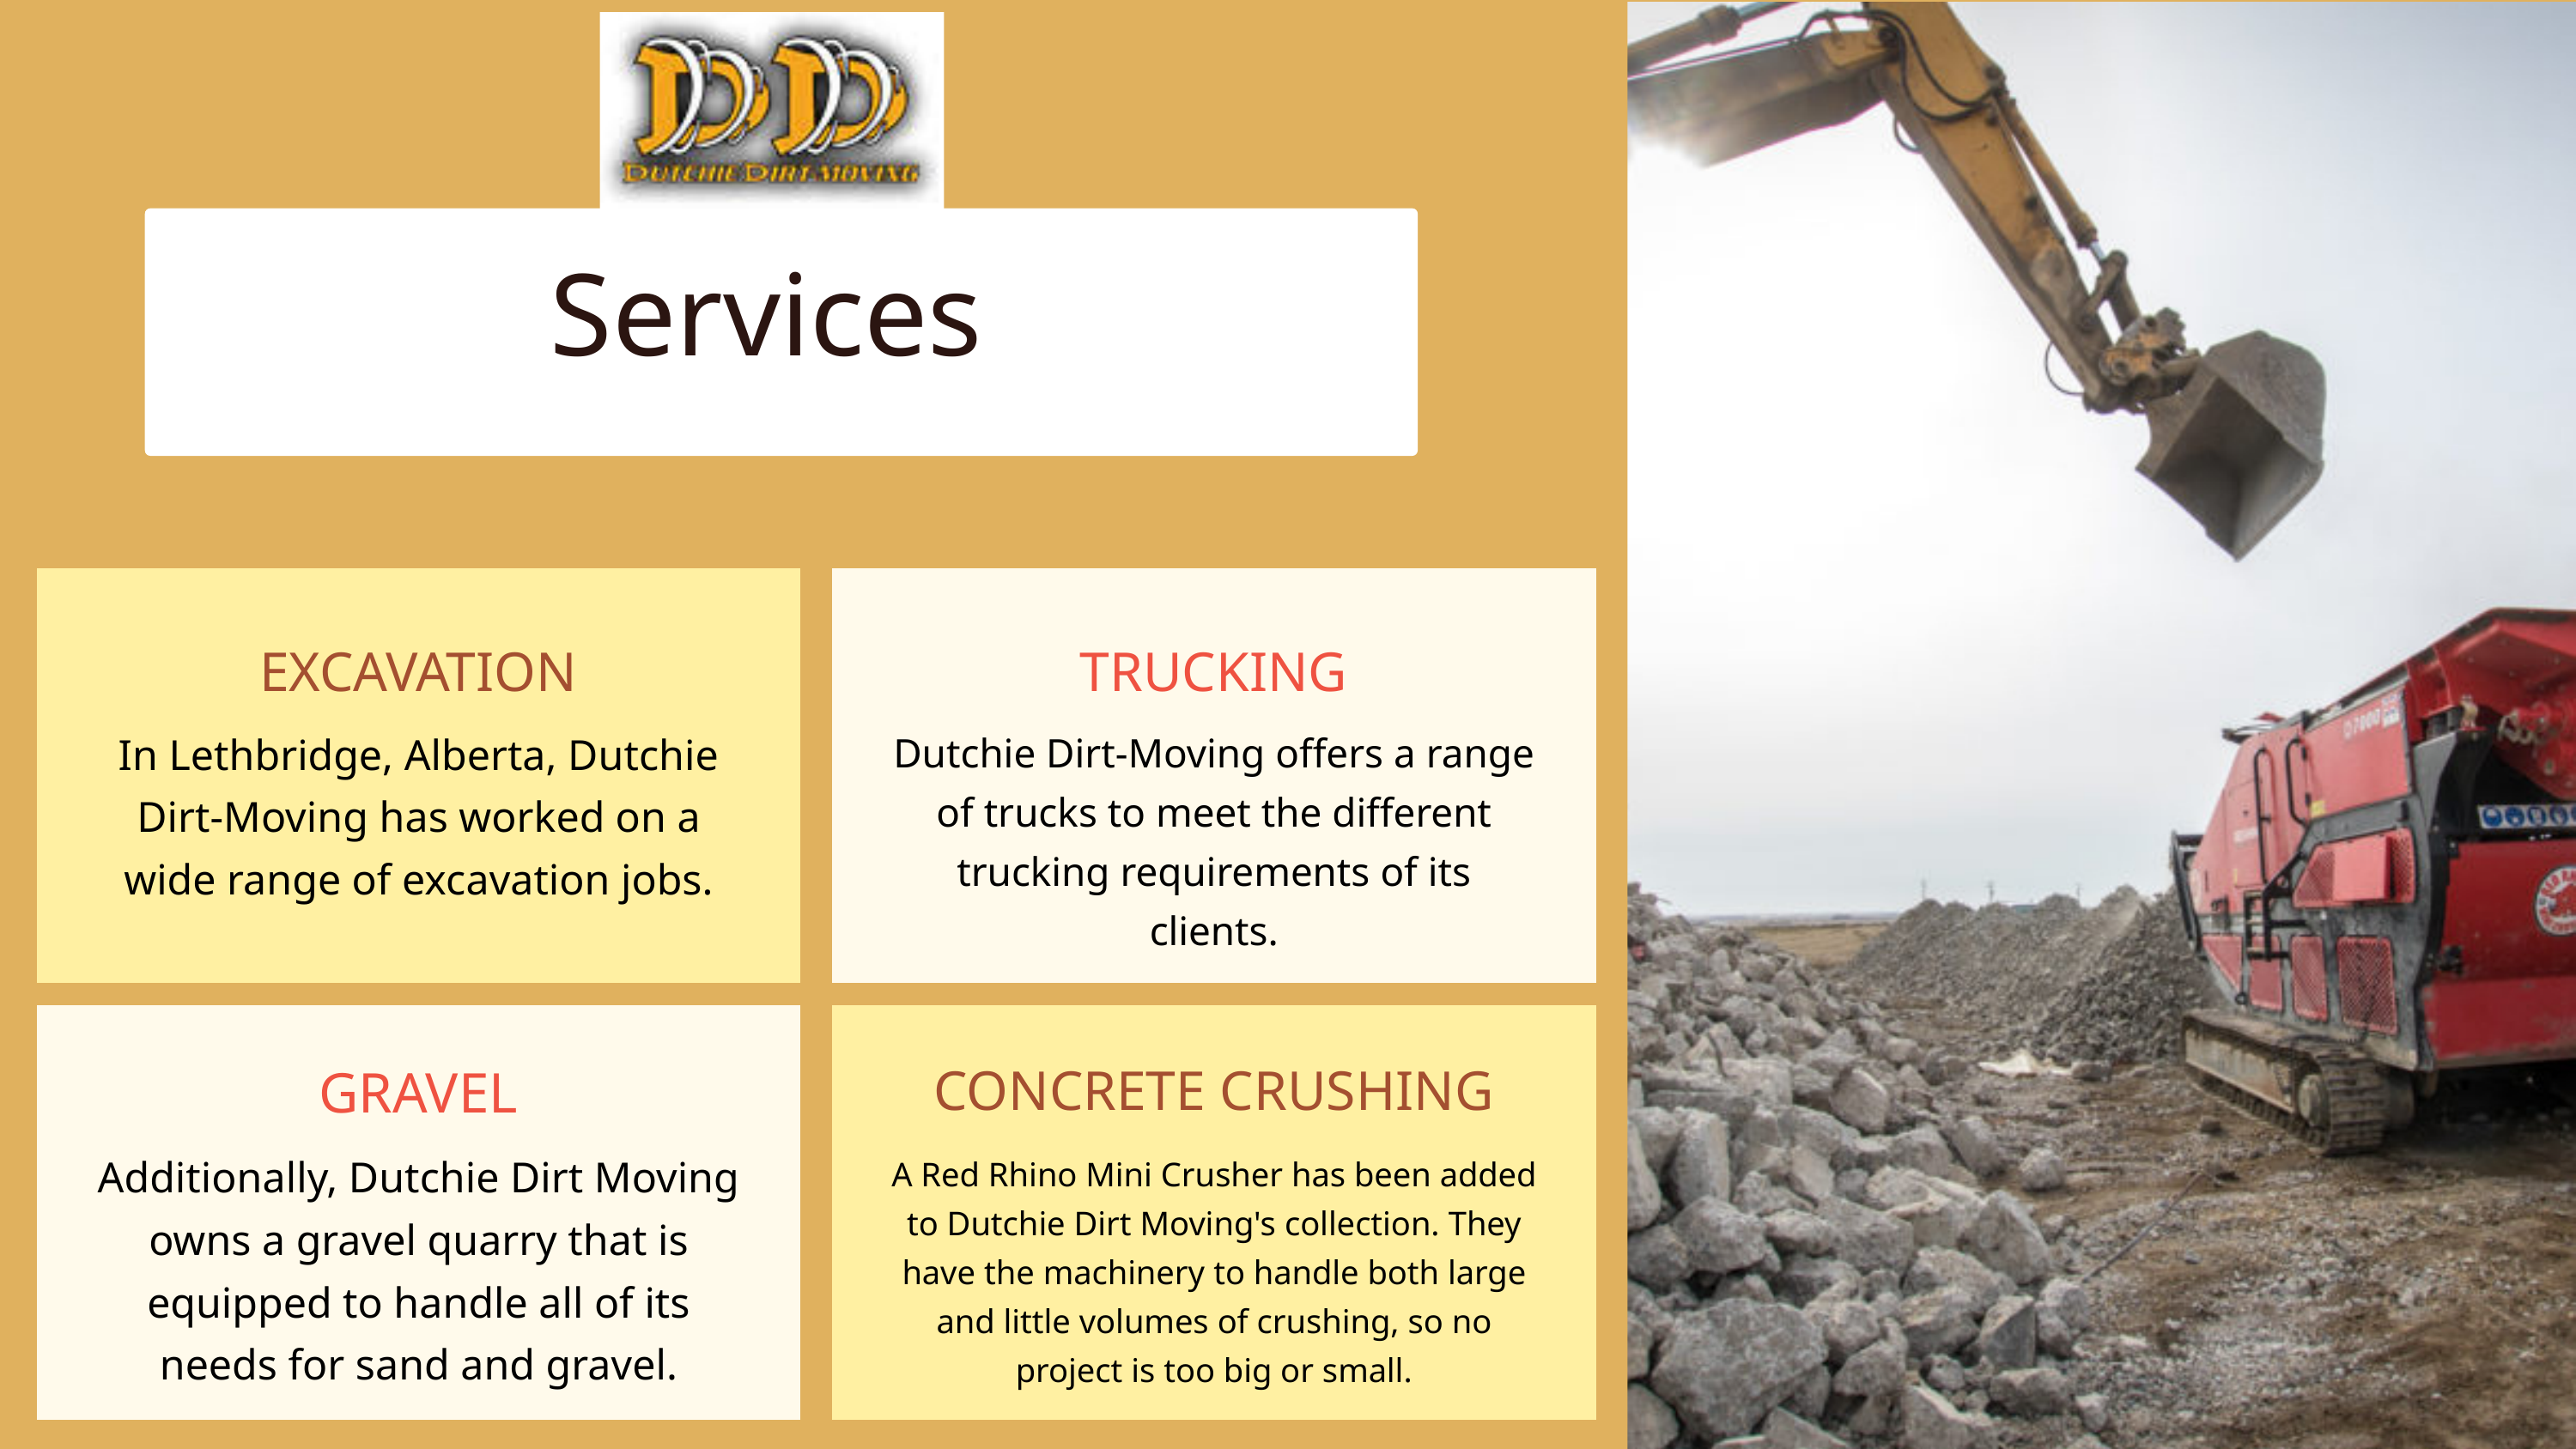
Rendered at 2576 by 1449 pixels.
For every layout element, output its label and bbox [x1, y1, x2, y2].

text_box [144, 208, 1419, 457]
text_box [36, 1004, 801, 1420]
text_box [599, 12, 945, 207]
text_box [36, 568, 801, 983]
text_box [1627, 2, 2576, 1449]
text_box [832, 1004, 1596, 1420]
text_box [832, 568, 1596, 983]
